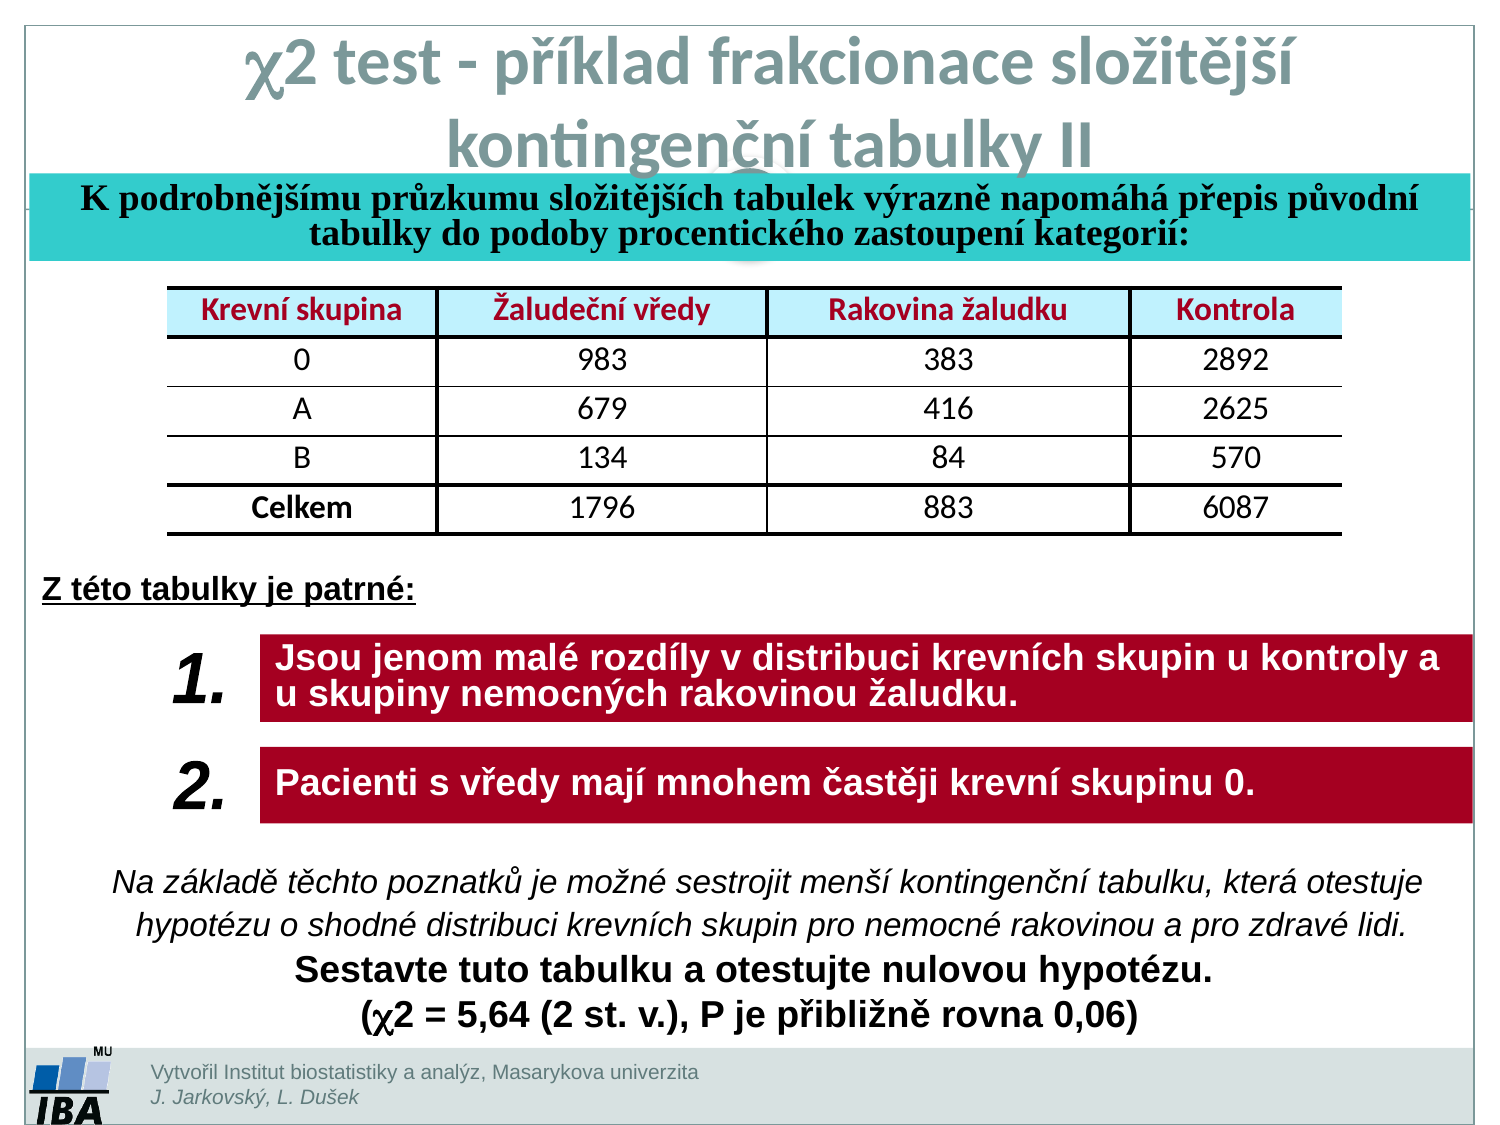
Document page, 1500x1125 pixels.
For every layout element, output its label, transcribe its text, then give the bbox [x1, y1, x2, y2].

table_header Žaludeční vředy [439, 290, 765, 335]
table_header Krevní skupina [167, 290, 435, 335]
table_cell 1796 [439, 487, 766, 532]
table_cell 570 [1132, 437, 1342, 483]
text_box Na základě těchto poznatků je možné sestrojit menší kontingenční tabulku, která otestuje hypotézu o shodné distribuci krevních skupin pro nemocné rakovinou a pro zdravé lidi. [0, 842, 1500, 943]
footer Vytvořil Institut biostatistiky a analýz, Masarykova univerzita J. Jarkovský, L. Dušek [135, 1051, 724, 1112]
picture [29, 1046, 112, 1125]
table_cell 134 [439, 437, 766, 483]
text_box Sestavte tuto tabulku a otestujte nulovou hypotézu. (c2 = 5,64 (2 st. v.), P je přibližně rovna 0,06) [76, 931, 1424, 1049]
table_cell 84 [768, 437, 1128, 483]
table_cell Celkem [167, 487, 435, 532]
table_cell 0 [167, 339, 435, 386]
title c2 test - příklad frakcionace složitější kontingenční tabulky II [40, 63, 1500, 189]
table_cell 416 [768, 387, 1128, 435]
table_cell 6087 [1132, 487, 1342, 532]
table_cell 2625 [1132, 387, 1342, 435]
table_cell A [167, 387, 435, 435]
table_cell 383 [768, 339, 1128, 386]
table_cell 2892 [1132, 339, 1342, 386]
table_cell B [167, 437, 435, 483]
text_box Jsou jenom malé rozdíly v distribuci krevních skupin u kontroly a u skupiny nemocných rakovinou žaludku. [260, 634, 1473, 722]
table_header Rakovina žaludku [769, 290, 1128, 335]
text_box Pacienti s vředy mají mnohem častěji krevní skupinu 0. [260, 746, 1473, 824]
table_cell 679 [439, 387, 766, 435]
table_cell 983 [439, 339, 766, 386]
text_box K podrobnějšímu průzkumu složitějších tabulek výrazně napomáhá přepis původní tabulky do podoby procentického zastoupení kategorií: [29, 173, 1471, 261]
text_box Z této tabulky je patrné: [26, 560, 502, 618]
table_header Kontrola [1132, 290, 1342, 335]
table_cell 883 [768, 487, 1128, 532]
